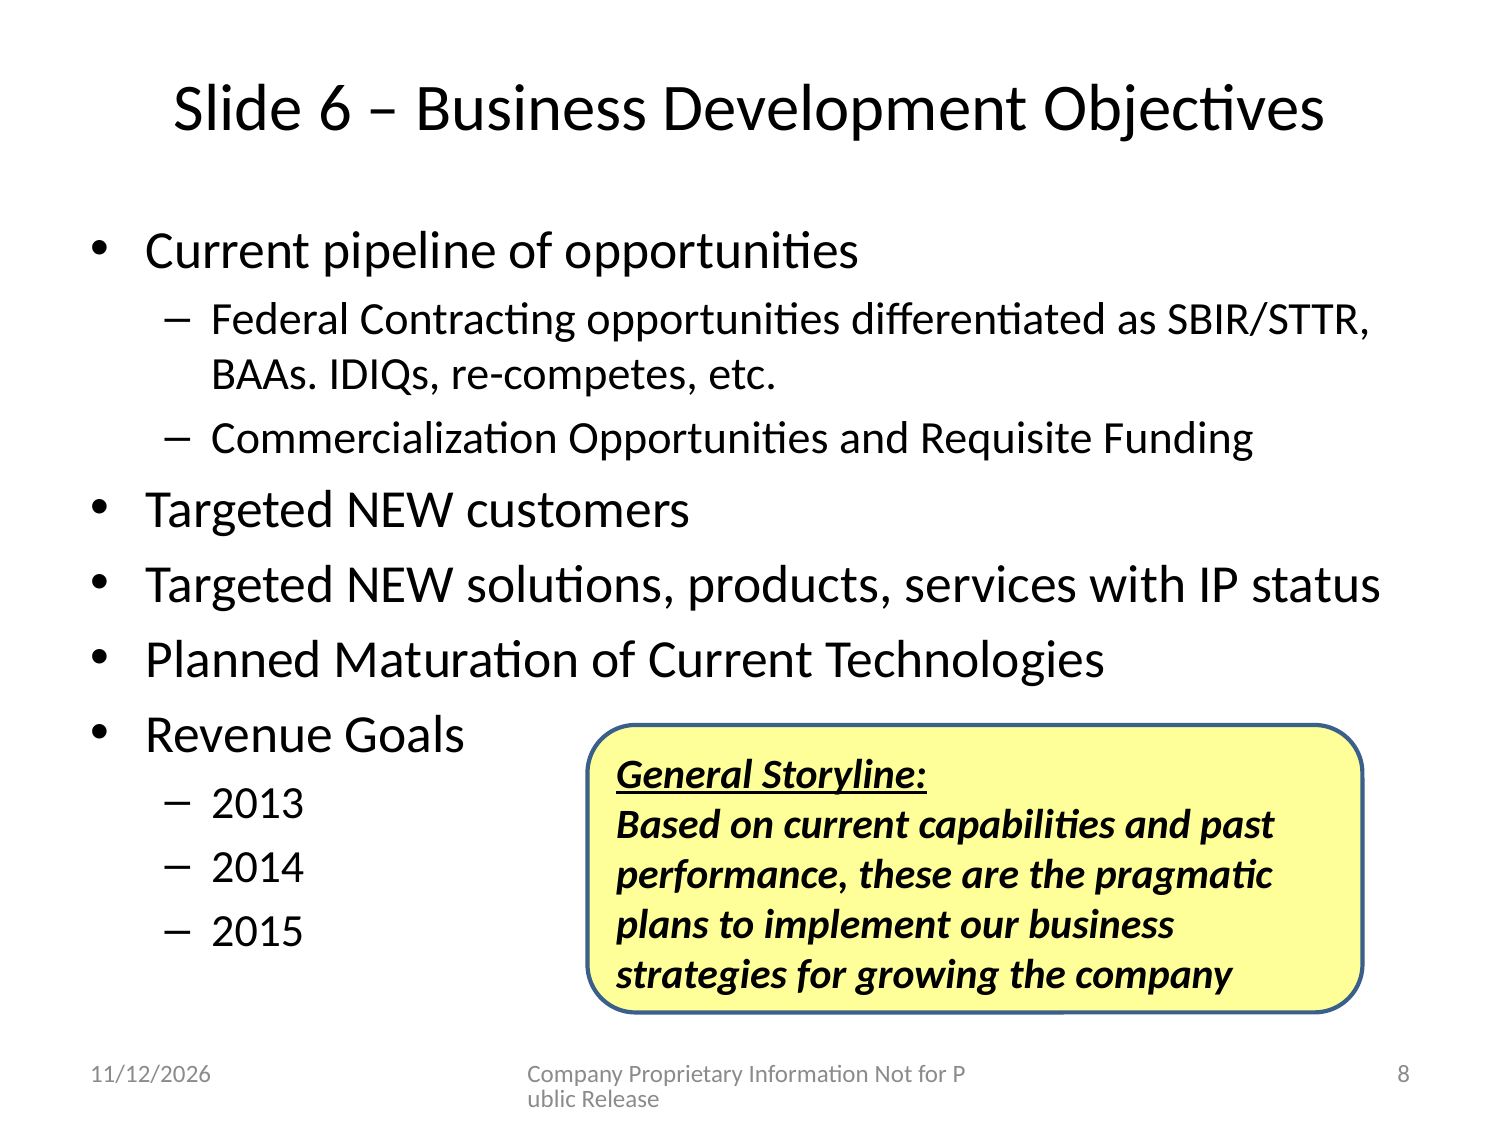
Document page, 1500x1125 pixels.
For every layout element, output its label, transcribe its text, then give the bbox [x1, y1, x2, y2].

slide_number 8 [1074, 1042, 1425, 1103]
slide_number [75, 1042, 425, 1103]
text_box General Storyline: Based on current capabilities and past performance, these are the pragmatic plans to implement our business strategies for growing the company [585, 722, 1365, 1015]
list Current pipeline of opportunities Federal Contracting opportunities differentiated as SBIR/STTR, BAAs. IDIQs, re-competes, etc. Commercialization Opportunities and Requisite Funding Targeted NEW customers Targeted NEW solutions, products, services with IP status Planned Maturation of Current Technologies Revenue Goals 2013 2014 2015 [75, 207, 1425, 1013]
title Slide 6 – Business Development Objectives [75, 45, 1425, 163]
footer Company Proprietary Information Not for Public Release [512, 1042, 988, 1103]
